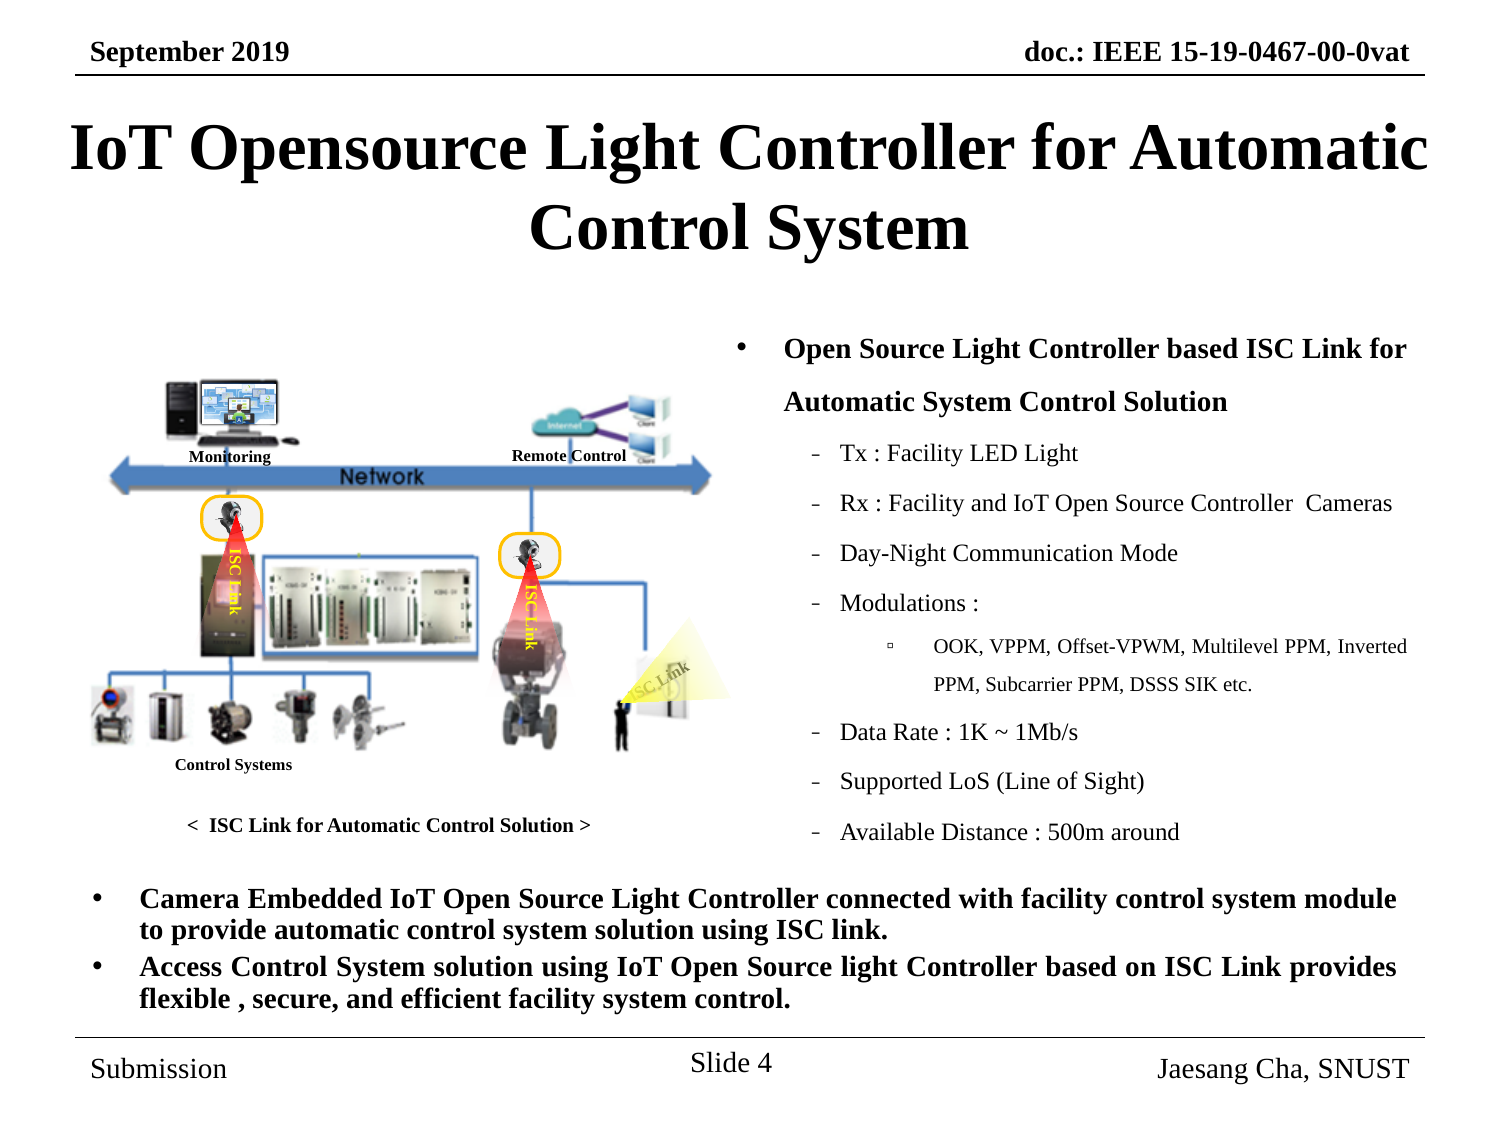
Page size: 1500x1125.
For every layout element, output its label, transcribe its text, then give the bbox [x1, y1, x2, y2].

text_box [54, 376, 718, 783]
text_box < ISC Link for Automatic Control Solution > [62, 804, 721, 845]
text_box IoT Opensource Light Controller for Automatic Control System [0, 102, 1500, 263]
text_box Camera Embedded IoT Open Source Light Controller connected with facility control system module to provide automatic control system solution using ISC link. Access Control System solution using IoT Open Source light Controller based on ISC Link provides flexible , secure, and efficient facility system control. [77, 875, 1414, 1040]
text_box Open Source Light Controller based ISC Link for Automatic System Control Solution Tx : Facility LED Light Rx : Facility and IoT Open Source Controller Cameras Day-Night Communication Mode Modulations : OOK, VPPM, Offset-VPWM, Multilevel PPM, Inverted PPM, Subcarrier PPM, DSSS SIK etc. Data Rate : 1K ~ 1Mb/s Supported LoS (Line of Sight) Available Distance : 500m around [721, 304, 1423, 895]
text_box Slide 4 [675, 1040, 788, 1086]
